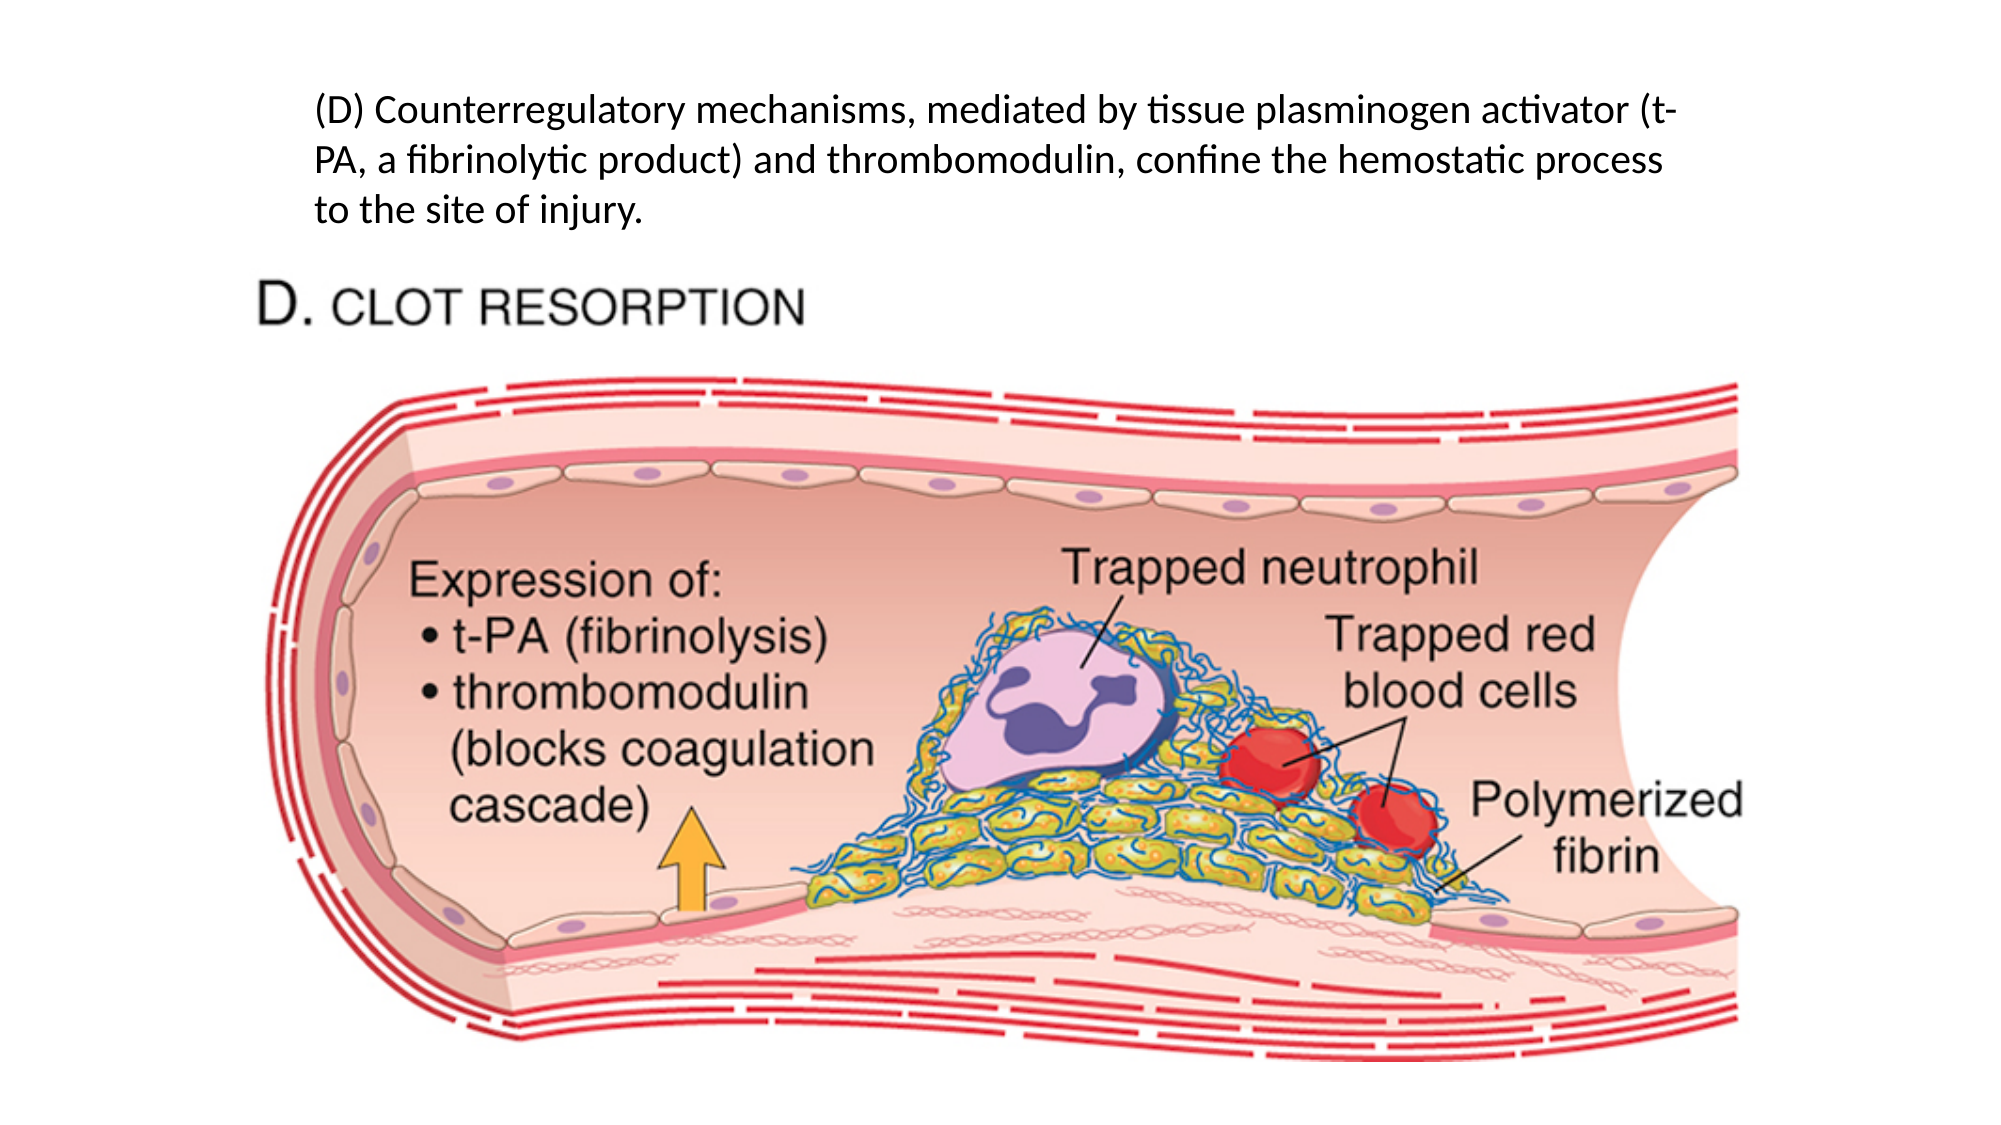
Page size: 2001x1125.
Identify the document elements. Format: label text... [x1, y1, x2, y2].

picture [249, 268, 1750, 1062]
text_box (D) Counterregulatory mechanisms, mediated by tissue plasminogen activator (t-PA, a fibrinolytic product) and thrombomodulin, confine the hemostatic process to the site of injury. [299, 74, 1701, 239]
